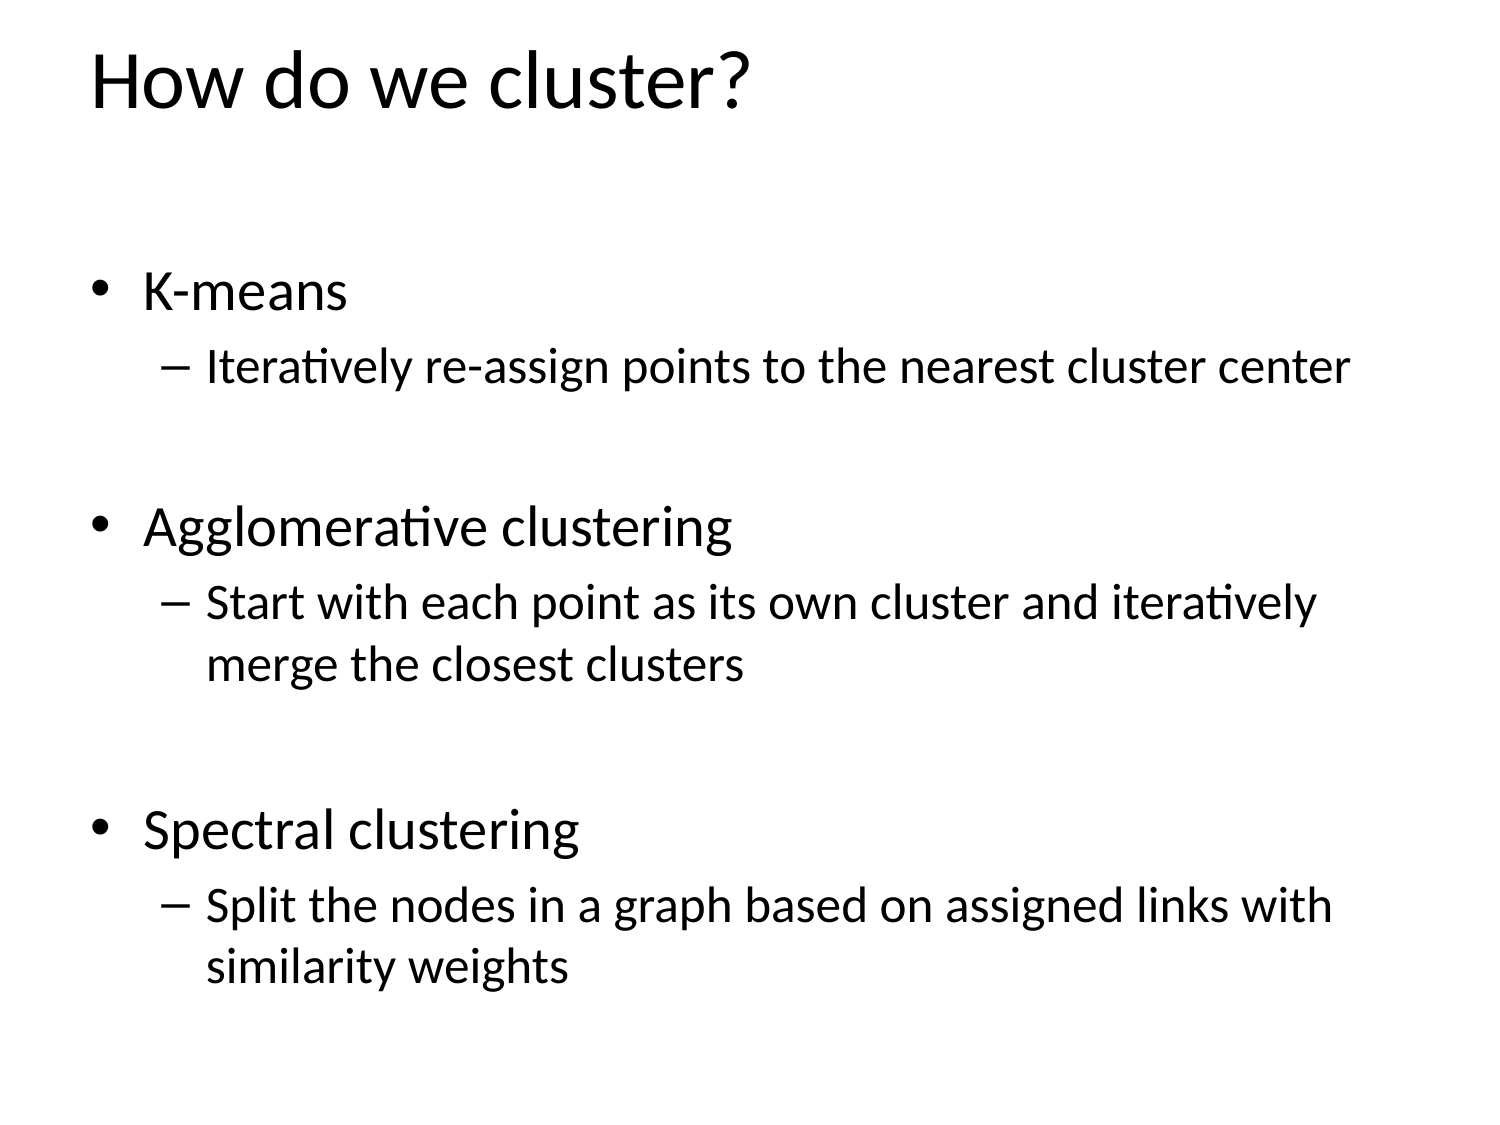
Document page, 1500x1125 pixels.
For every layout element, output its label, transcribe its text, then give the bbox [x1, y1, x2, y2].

title How do we cluster? [74, 0, 1426, 151]
list K-means Iteratively re-assign points to the nearest cluster center Agglomerative clustering Start with each point as its own cluster and iteratively merge the closest clusters Spectral clustering Split the nodes in a graph based on assigned links with similarity weights [74, 162, 1426, 1006]
